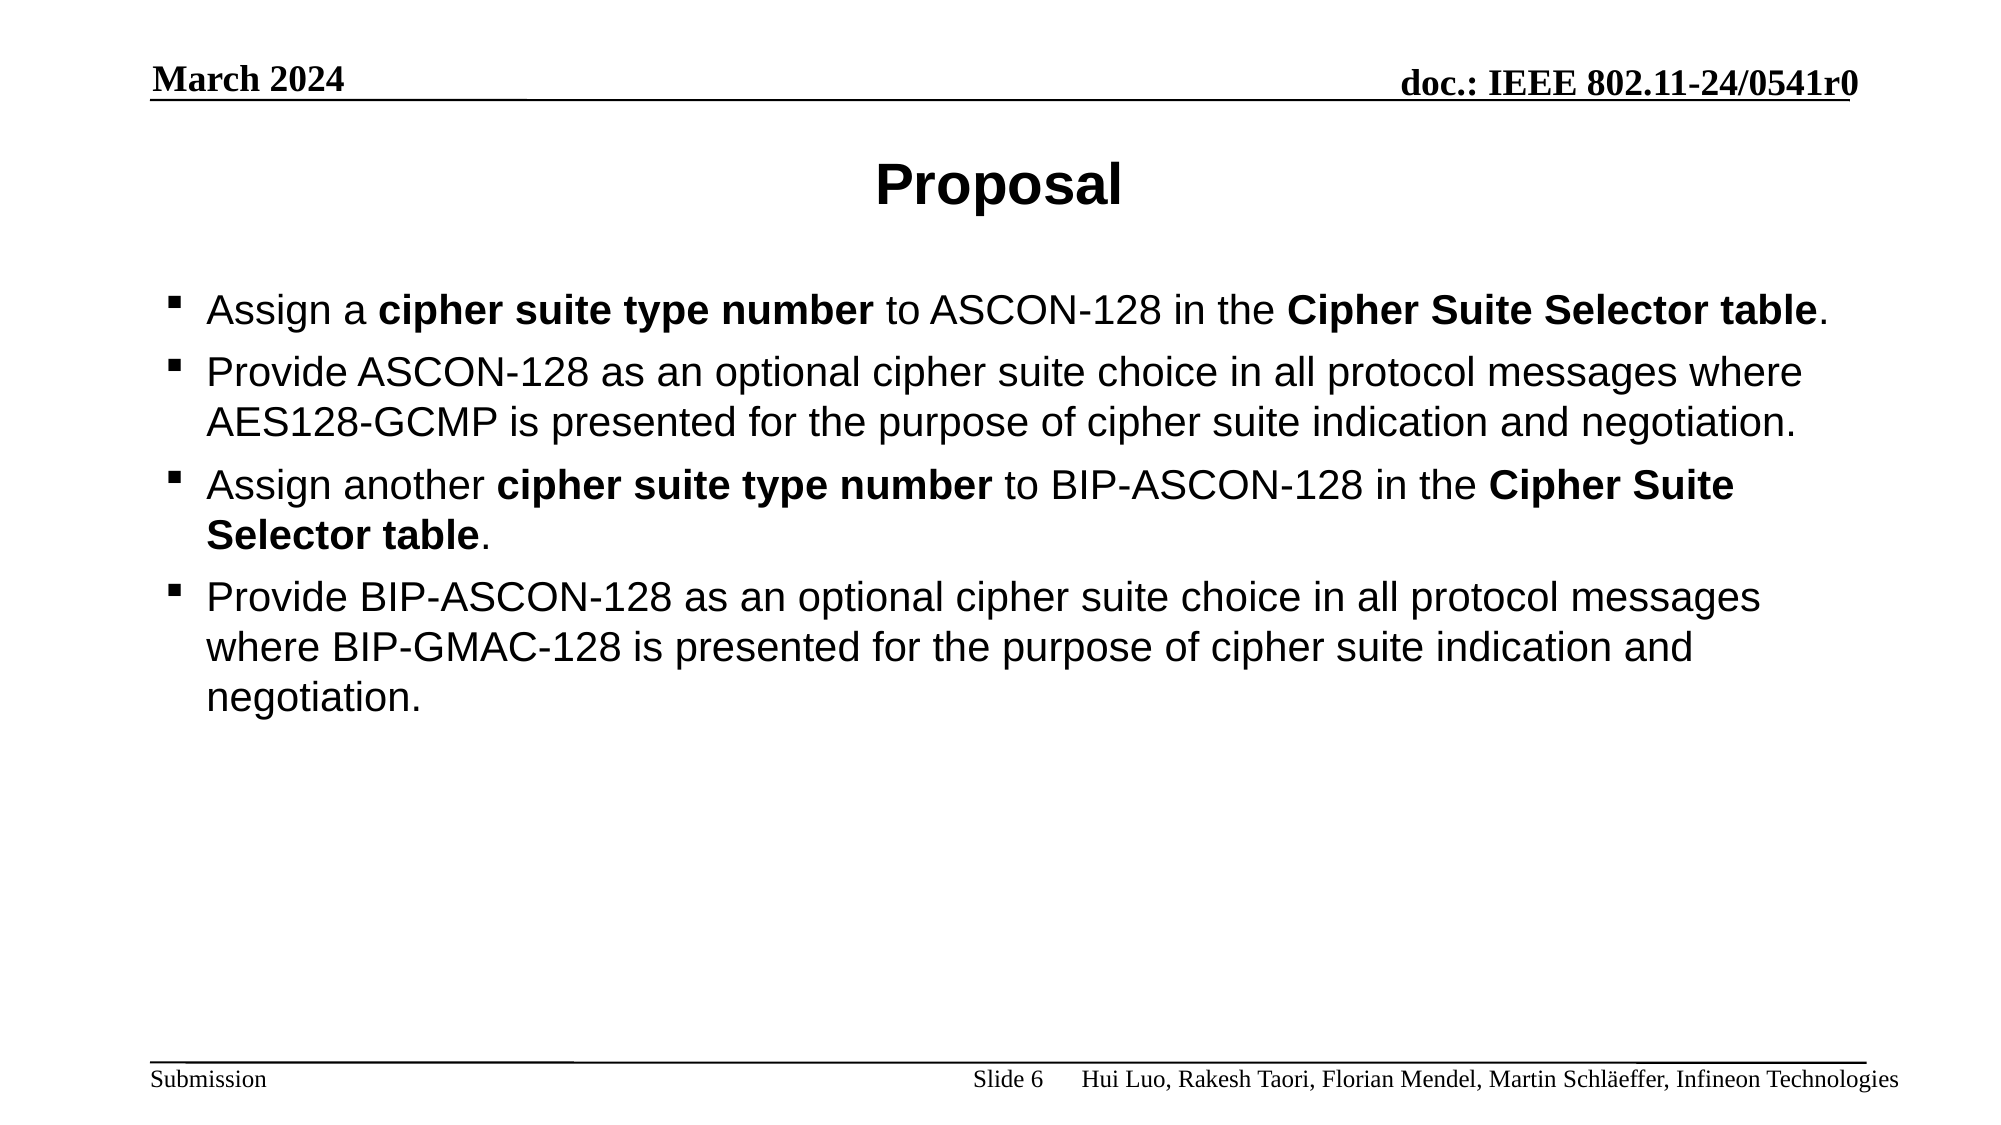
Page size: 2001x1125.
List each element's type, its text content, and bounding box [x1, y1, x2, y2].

footer Hui Luo, Rakesh Taori, Florian Mendel, Martin Schläeffer, Infineon Technologies [1074, 1061, 1901, 1088]
title Proposal [149, 112, 1850, 251]
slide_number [152, 54, 563, 100]
slide_number Slide 6 [950, 1061, 1067, 1123]
list Assign a cipher suite type number to ASCON-128 in the Cipher Suite Selector table. Provide ASCON-128 as an optional cipher suite choice in all protocol messages where AES128-GCMP is presented for the purpose of cipher suite indication and negotiation. Assign another cipher suite type number to BIP-ASCON-128 in the Cipher Suite Selector table. Provide BIP-ASCON-128 as an optional cipher suite choice in all protocol messages where BIP-GMAC-128 is presented for the purpose of cipher suite indication and negotiation. [149, 274, 1850, 1026]
